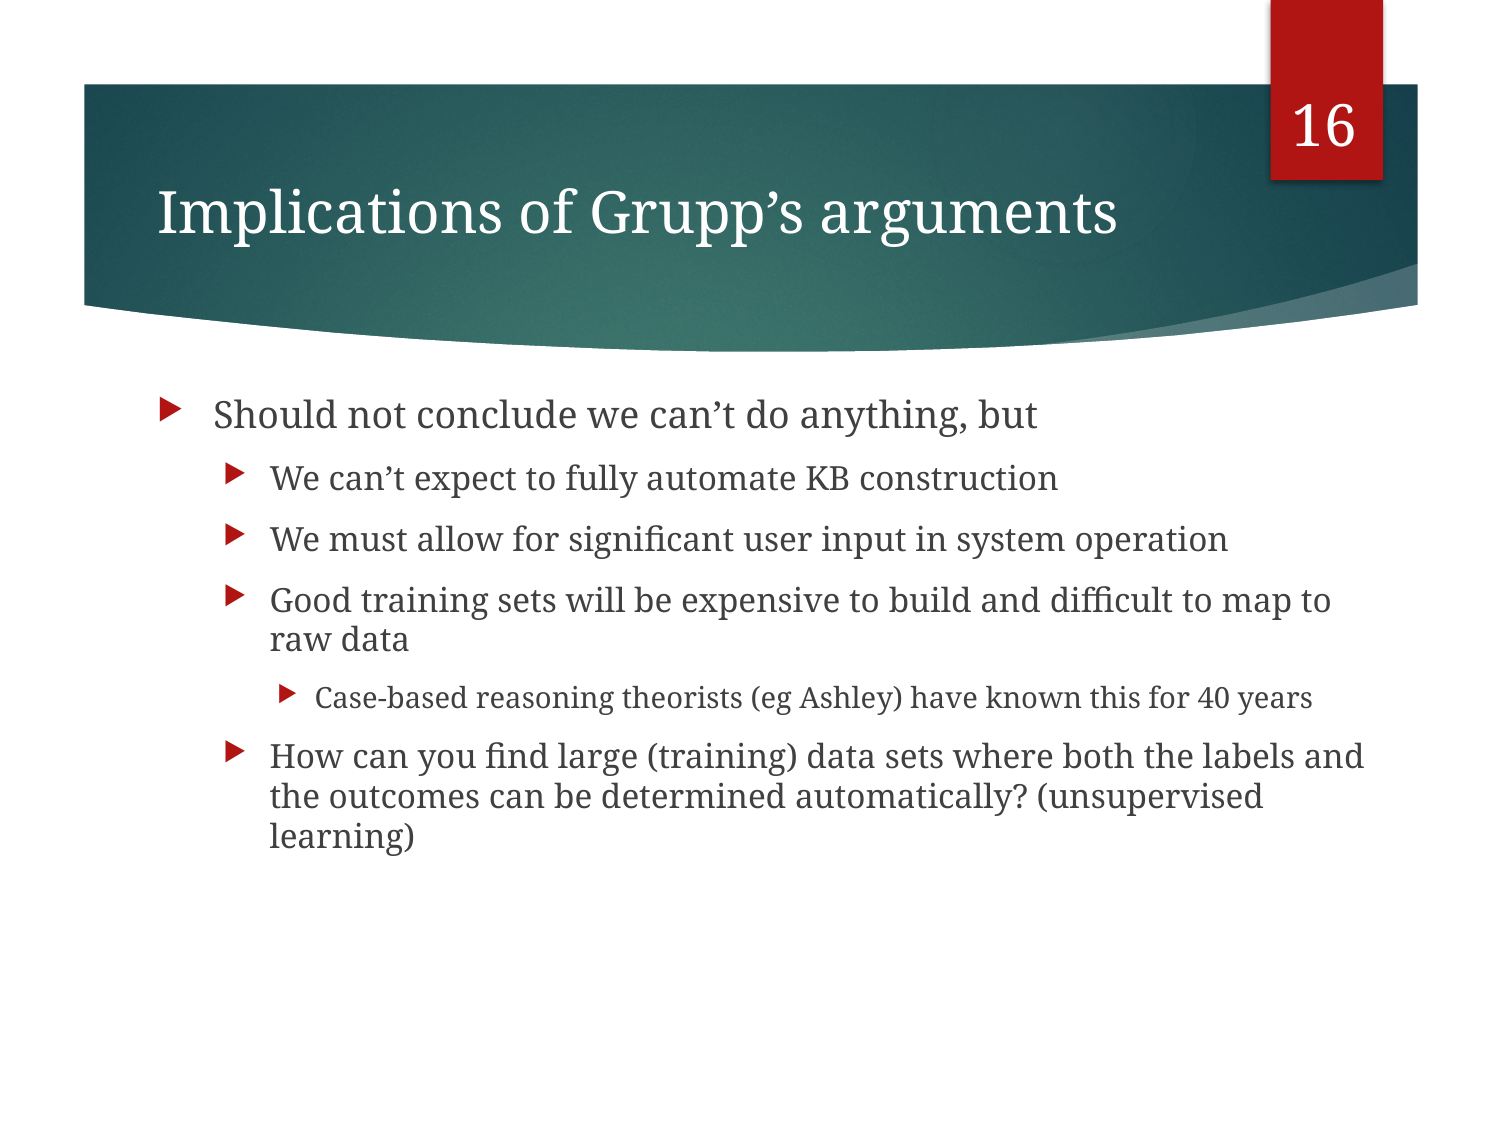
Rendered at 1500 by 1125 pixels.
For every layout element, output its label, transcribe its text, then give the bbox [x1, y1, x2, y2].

slide_number 16 [1259, 48, 1390, 175]
list Should not conclude we can’t do anything, but We can’t expect to fully automate KB construction We must allow for significant user input in system operation Good training sets will be expensive to build and difficult to map to raw data Case-based reasoning theorists (eg Ashley) have known this for 40 years How can you find large (training) data sets where both the labels and the outcomes can be determined automatically? (unsupervised learning) [142, 383, 1419, 1002]
title Implications of Grupp’s arguments [142, 152, 1241, 269]
